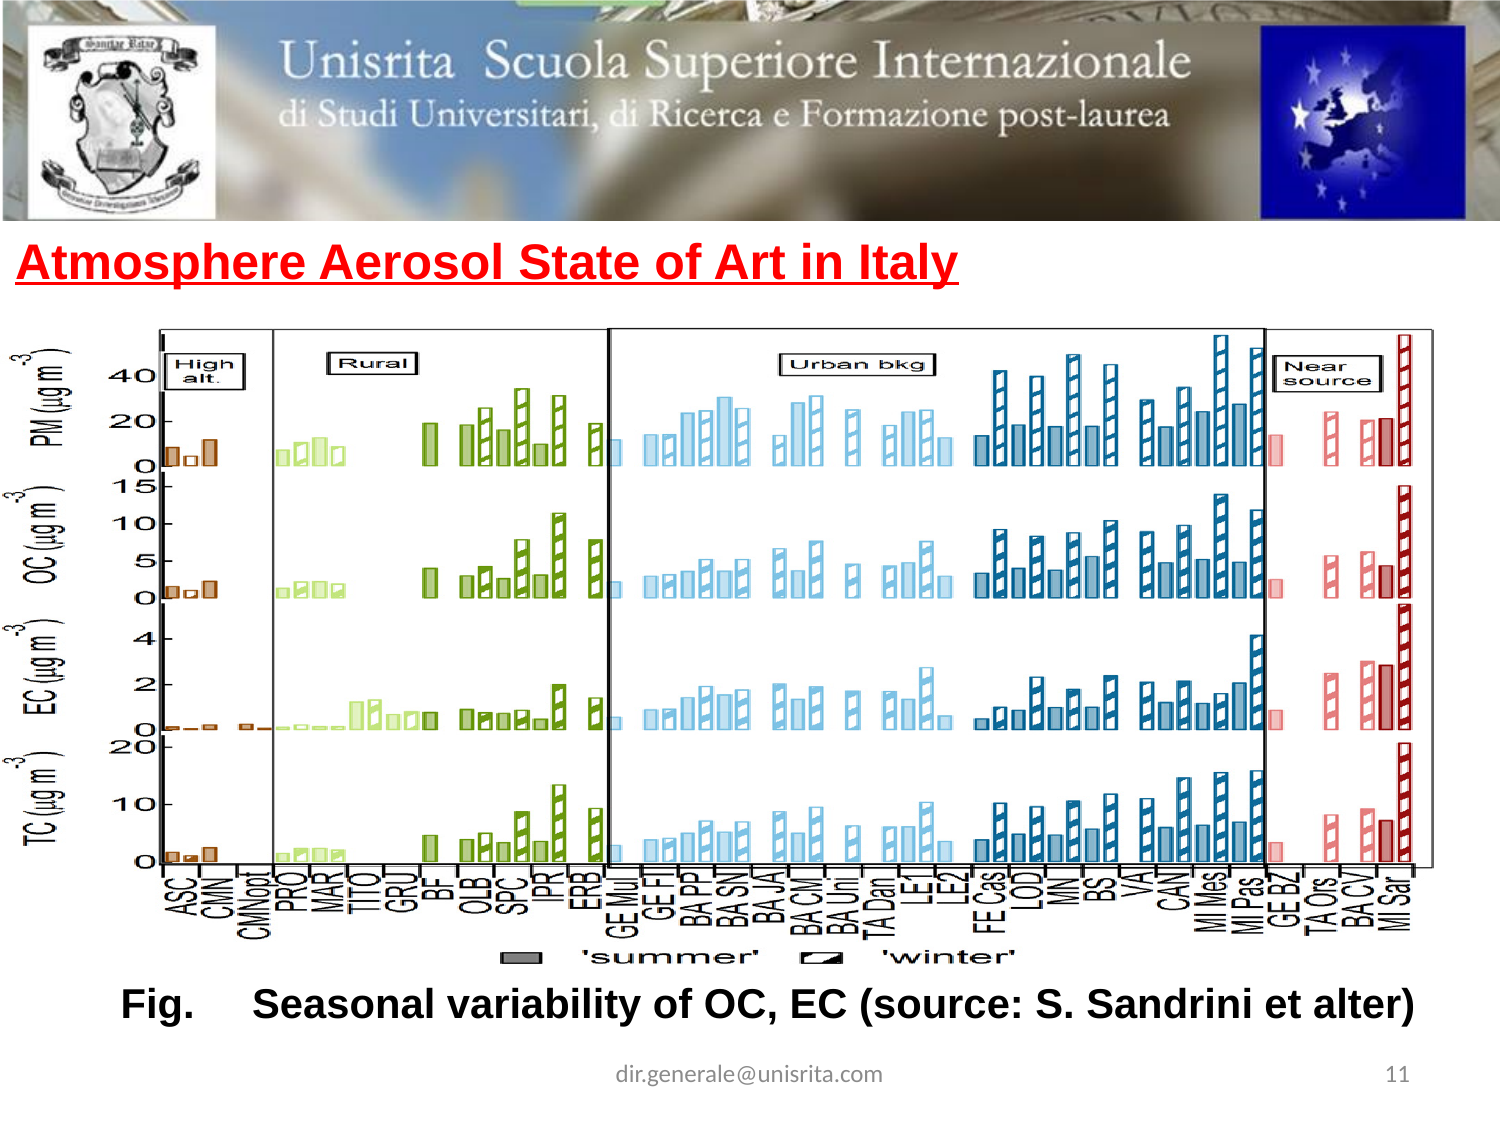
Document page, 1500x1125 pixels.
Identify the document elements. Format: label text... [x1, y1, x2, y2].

slide_number 11 [1074, 1042, 1425, 1103]
picture [0, 326, 1436, 965]
picture [0, 0, 1500, 221]
footer dir.generale@unisrita.com [512, 1042, 988, 1103]
text_box Fig. Seasonal variability of OC, EC (source: S. Sandrini et alter) [105, 969, 1477, 1034]
text_box Atmosphere Aerosol State of Art in Italy [0, 229, 1459, 597]
